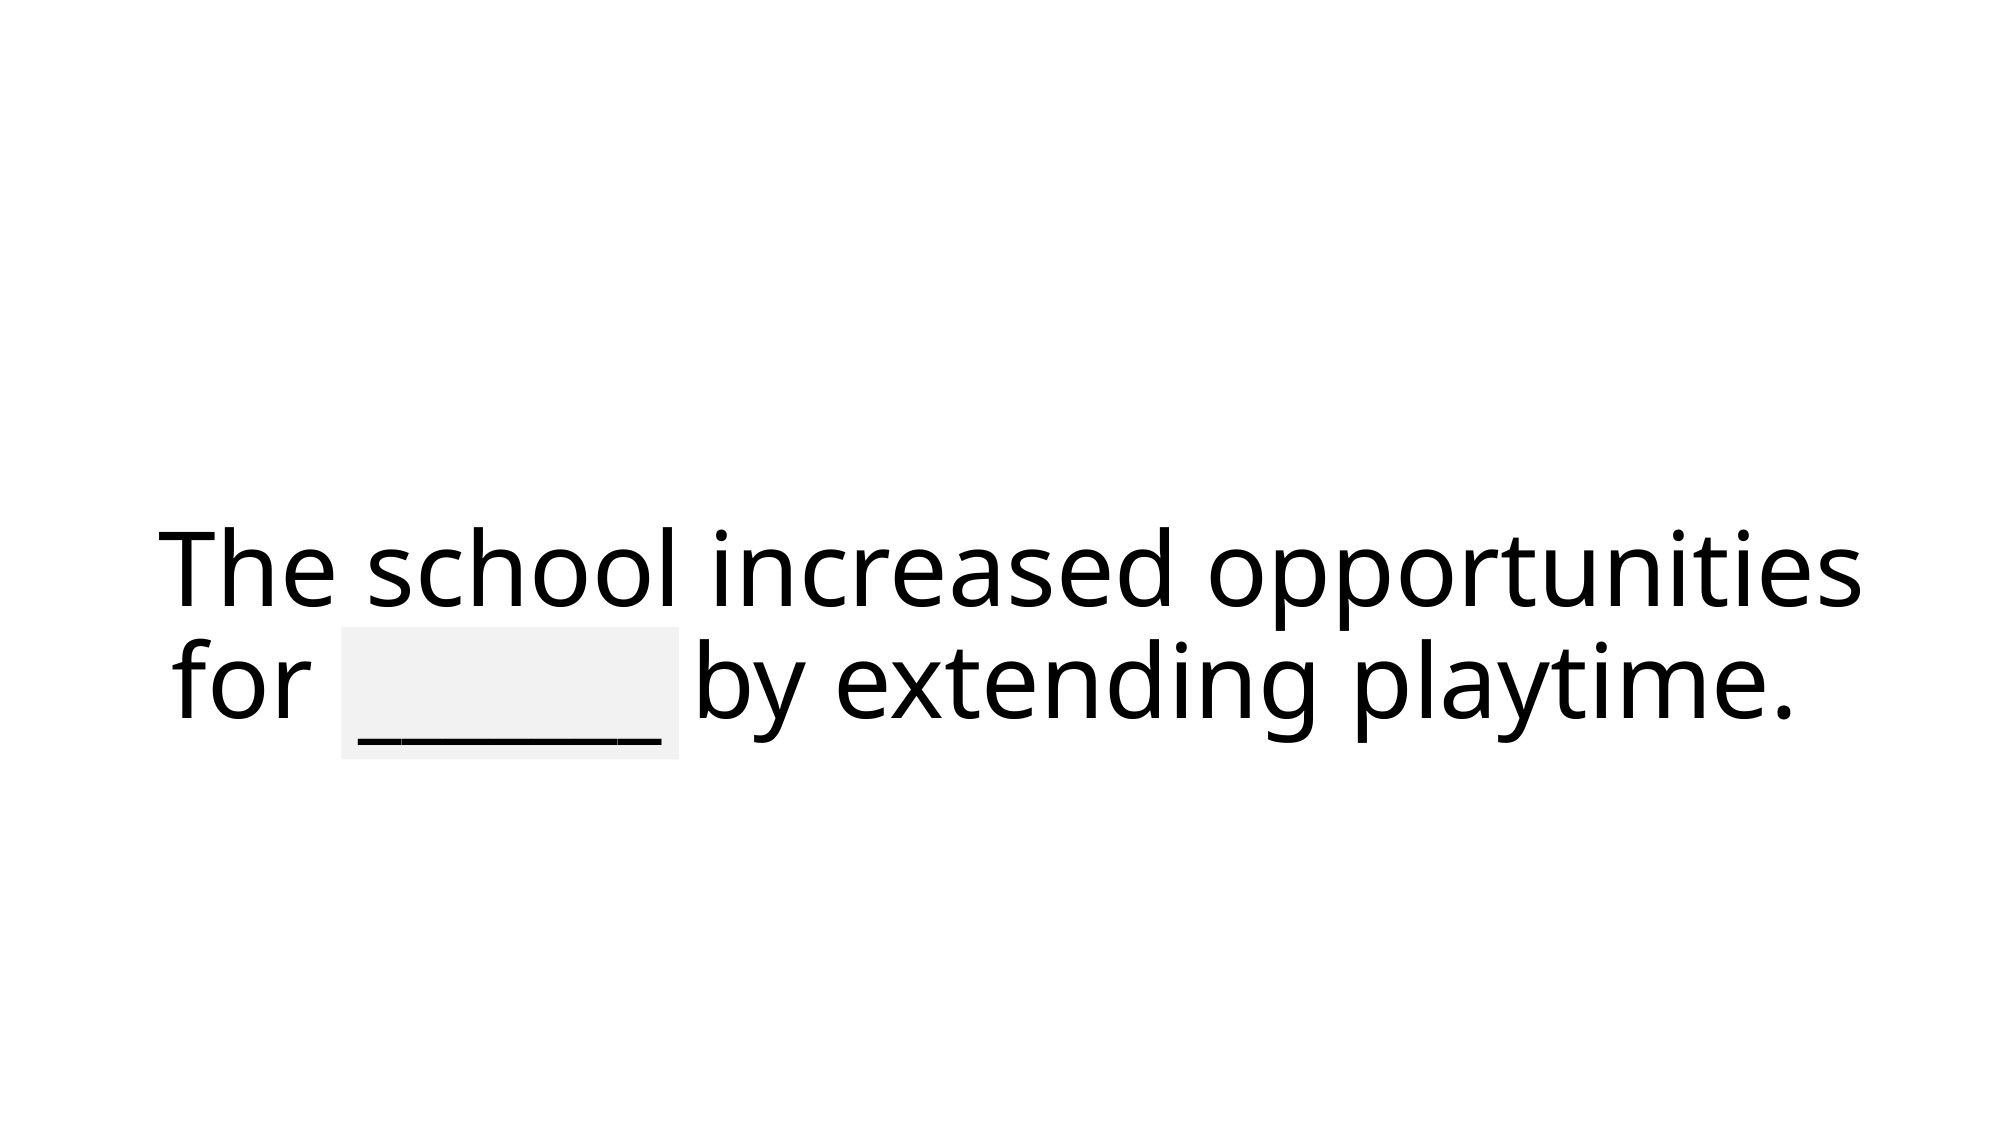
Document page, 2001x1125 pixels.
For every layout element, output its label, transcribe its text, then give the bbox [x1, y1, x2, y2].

text_box _______ [341, 626, 679, 760]
title The school increased opportunities for leisure by extending playtime. [50, 505, 1948, 749]
